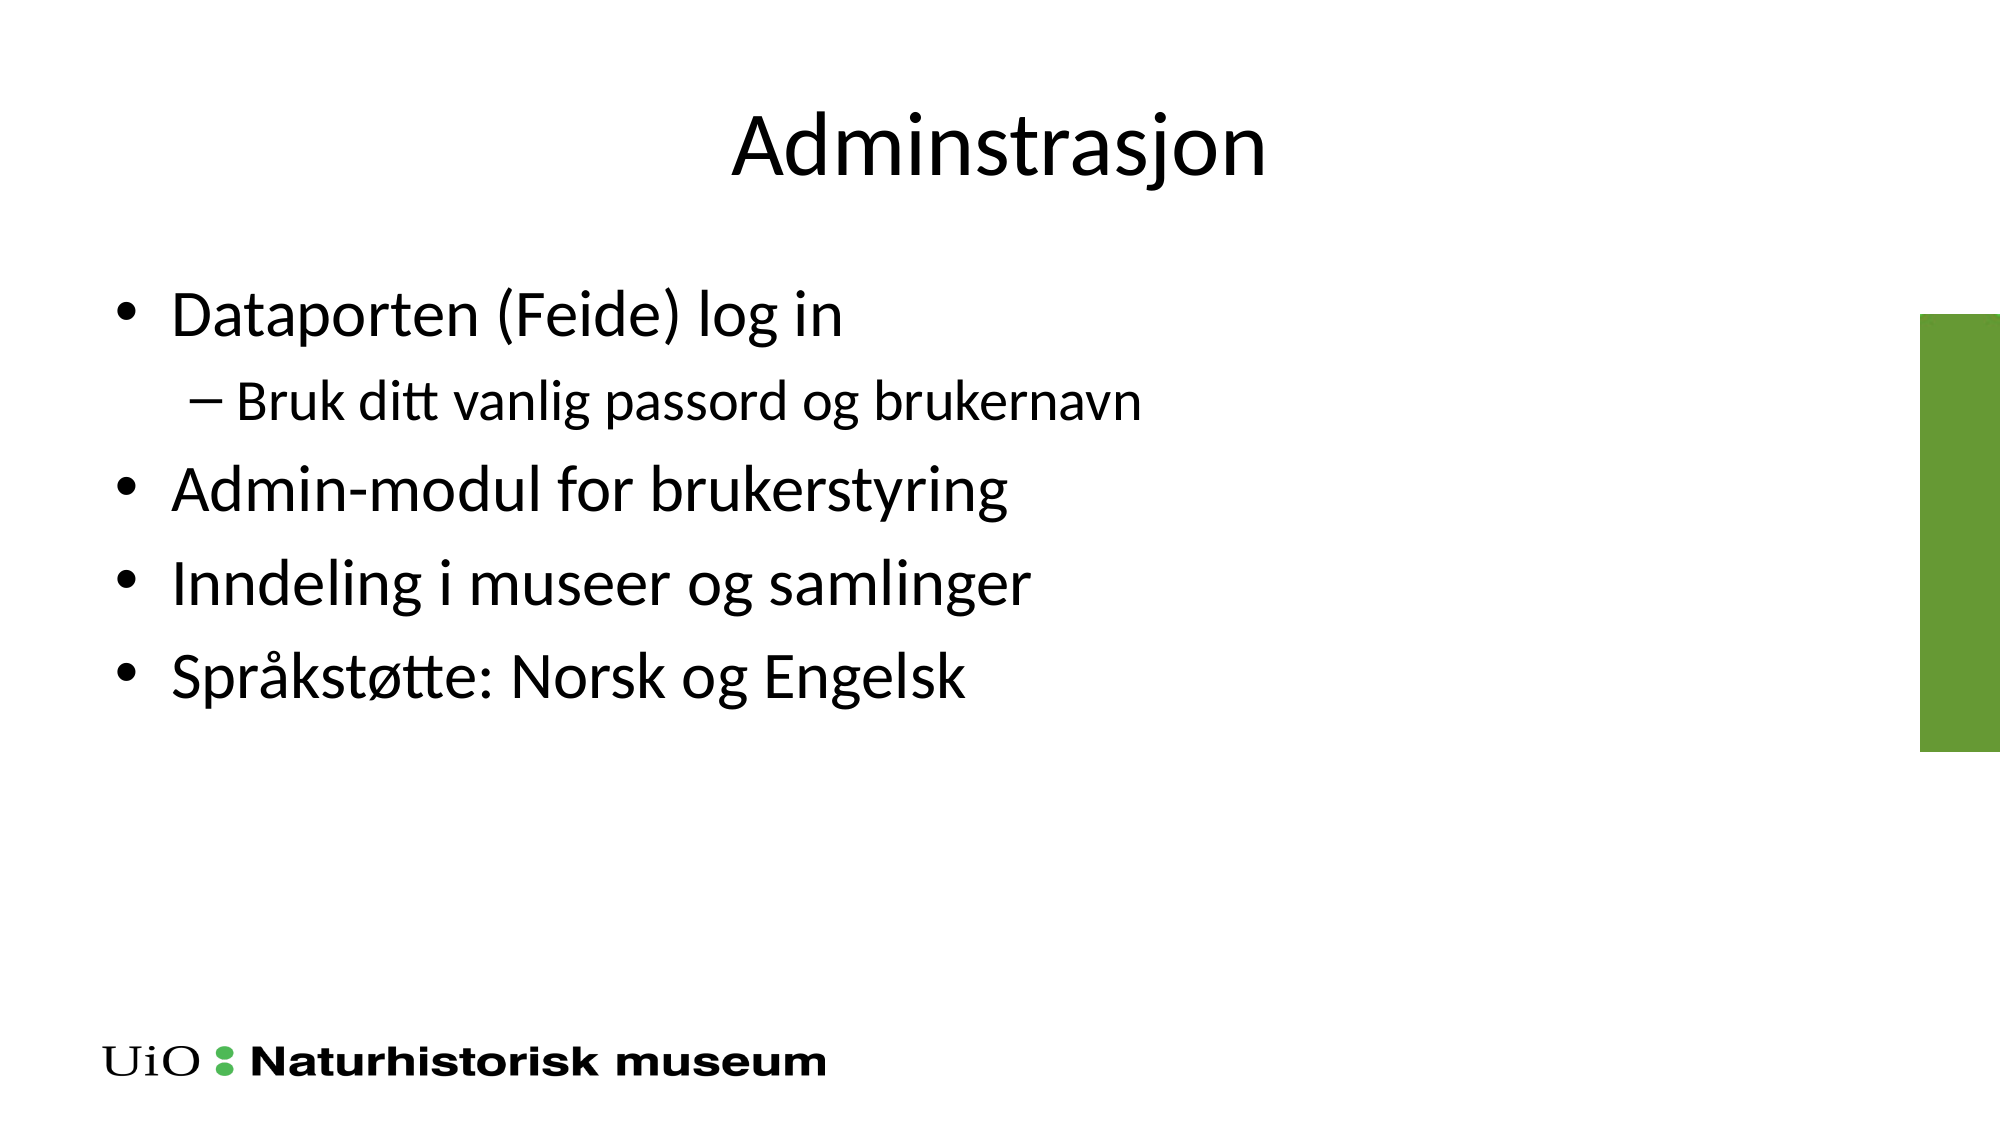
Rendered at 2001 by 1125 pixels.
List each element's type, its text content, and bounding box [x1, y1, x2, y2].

title Adminstrasjon [99, 45, 1900, 233]
list Dataporten (Feide) log in Bruk ditt vanlig passord og brukernavn Admin-modul for brukerstyring Inndeling i museer og samlinger Språkstøtte: Norsk og Engelsk [99, 262, 1900, 1005]
picture [1920, 314, 2000, 752]
picture [102, 1046, 825, 1085]
